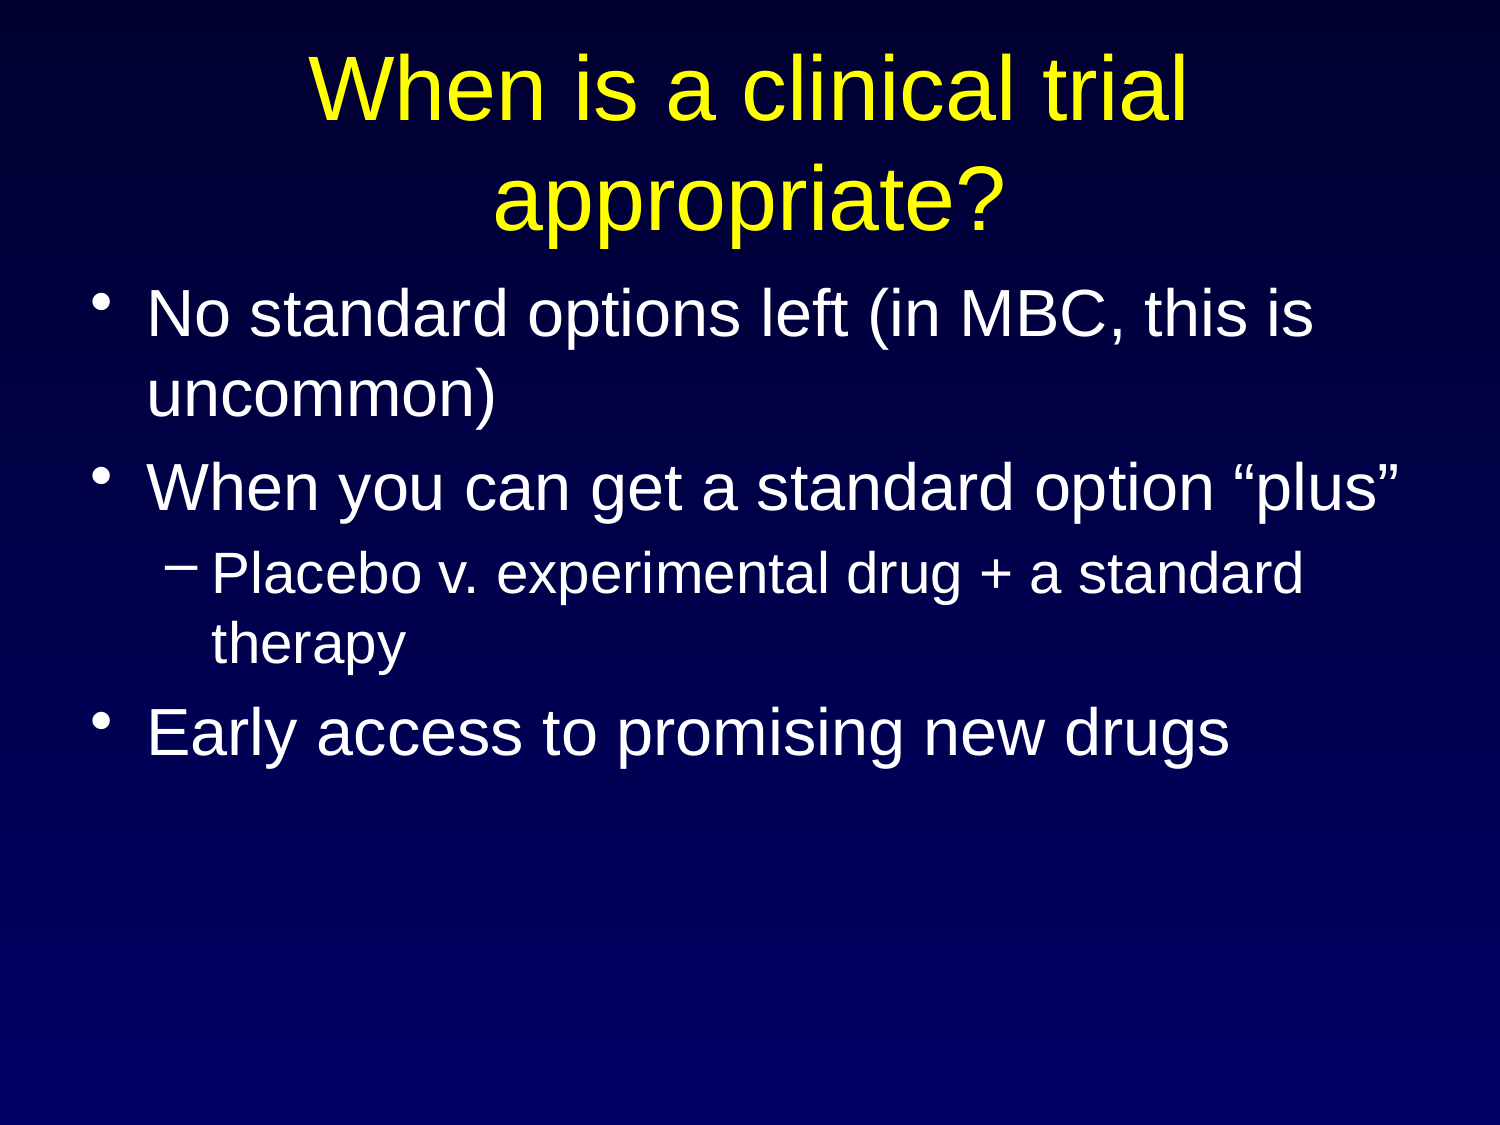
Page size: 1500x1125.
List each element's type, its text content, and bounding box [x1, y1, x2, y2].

title When is a clinical trial appropriate? [75, 45, 1425, 233]
list No standard options left (in MBC, this is uncommon) When you can get a standard option “plus” Placebo v. experimental drug + a standard therapy Early access to promising new drugs [75, 262, 1425, 1005]
